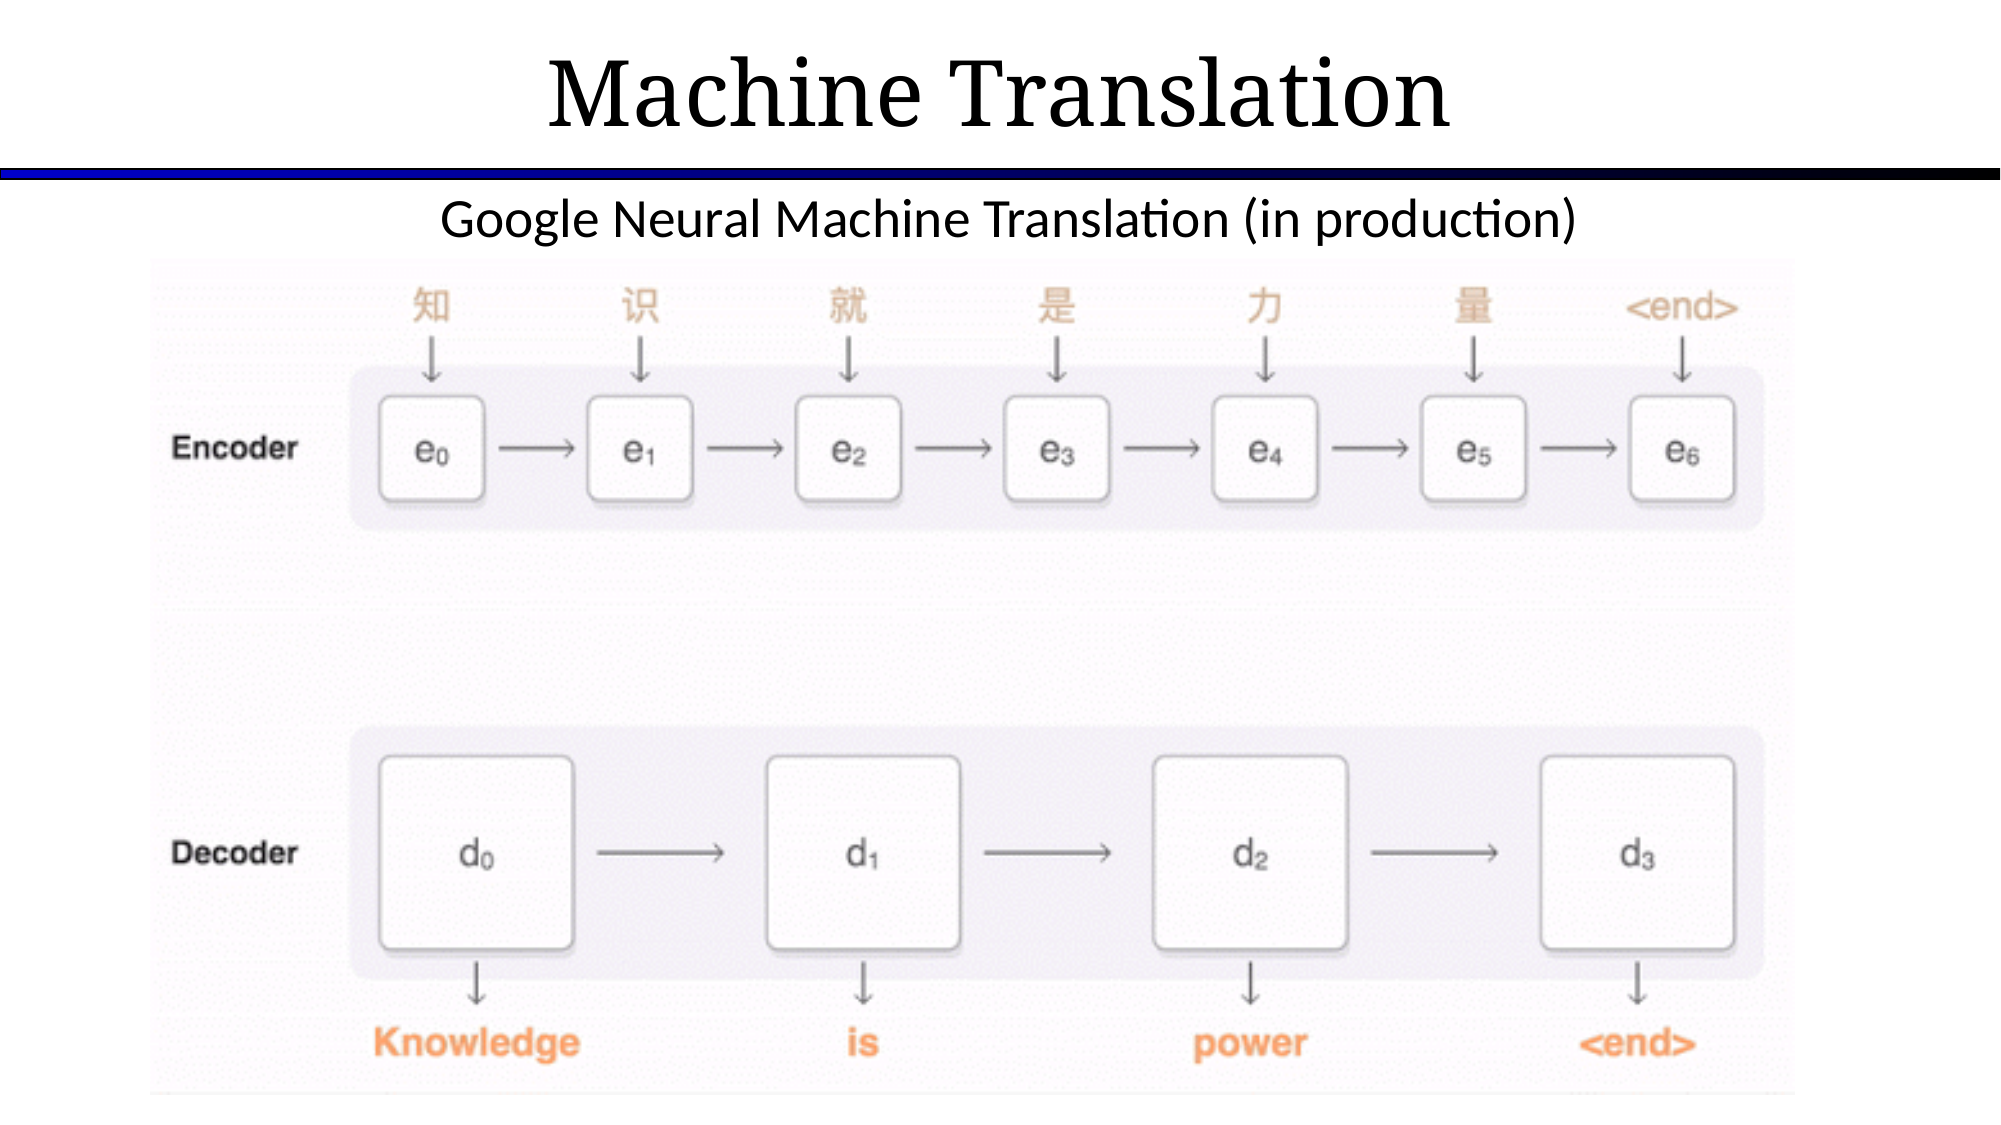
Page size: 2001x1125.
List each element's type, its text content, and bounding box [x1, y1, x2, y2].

title Machine Translation [0, 0, 2000, 184]
text_box Google Neural Machine Translation (in production) [425, 174, 1609, 255]
picture [149, 257, 1795, 1096]
